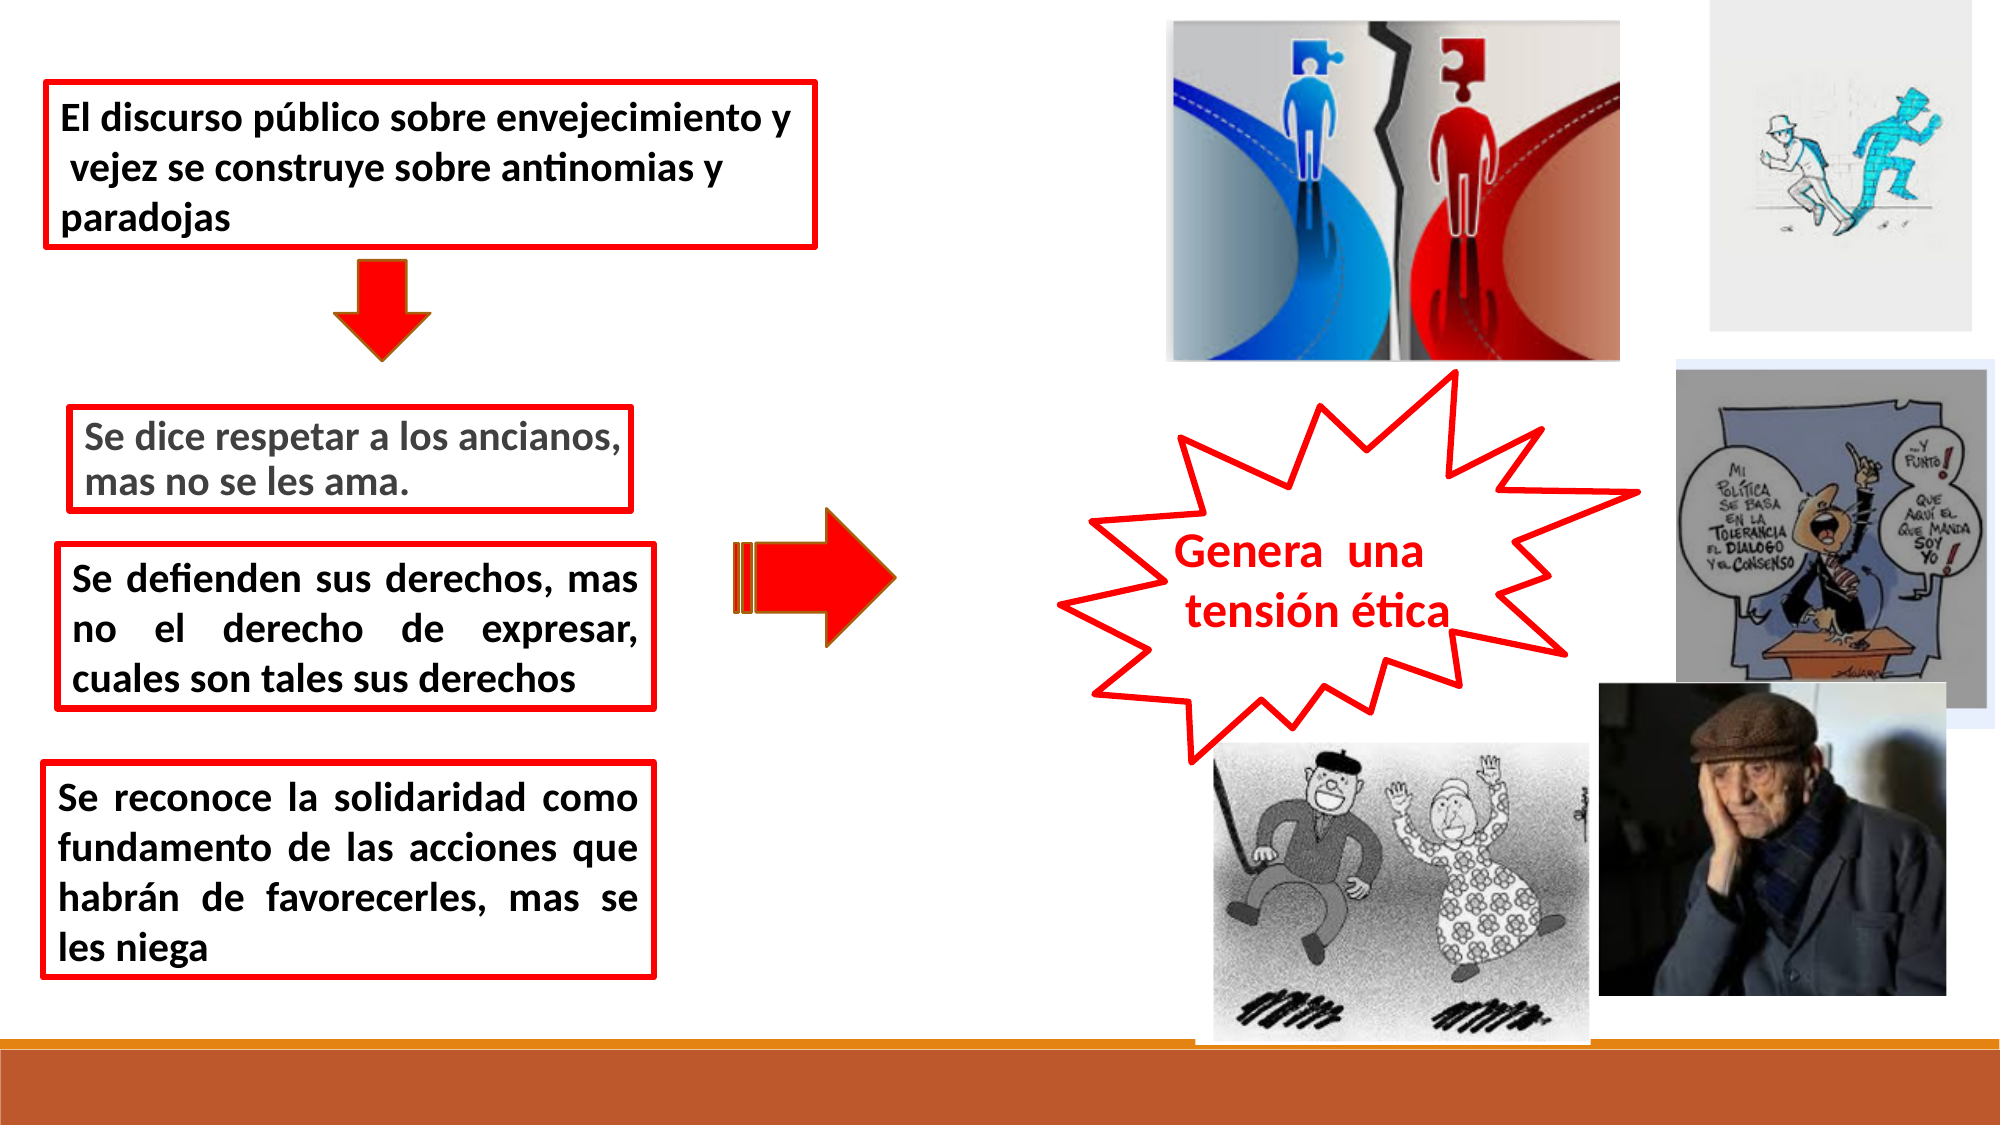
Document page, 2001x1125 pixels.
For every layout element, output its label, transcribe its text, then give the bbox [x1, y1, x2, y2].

text_box Se reconoce la solidaridad como fundamento de las acciones que habrán de favorecerles, mas se les niega [43, 762, 654, 978]
picture [1707, 0, 1973, 339]
text_box Genera una tensión ética [1454, 634, 1511, 646]
list Se dice respetar a los ancianos, mas no se les ama. [69, 406, 631, 511]
picture [1165, 20, 1621, 362]
text_box [1058, 370, 1640, 764]
text_box [754, 507, 897, 649]
text_box Se defienden sus derechos, mas no el derecho de expresar, cuales son tales sus derechos [57, 543, 654, 709]
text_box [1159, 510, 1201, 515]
text_box [741, 542, 753, 614]
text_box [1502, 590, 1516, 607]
picture [1598, 358, 1995, 996]
picture [1194, 717, 1592, 1046]
text_box [332, 258, 432, 363]
text_box El discurso público sobre envejecimiento y vejez se construye sobre antinomias y paradojas [45, 82, 815, 247]
text_box [733, 542, 740, 614]
